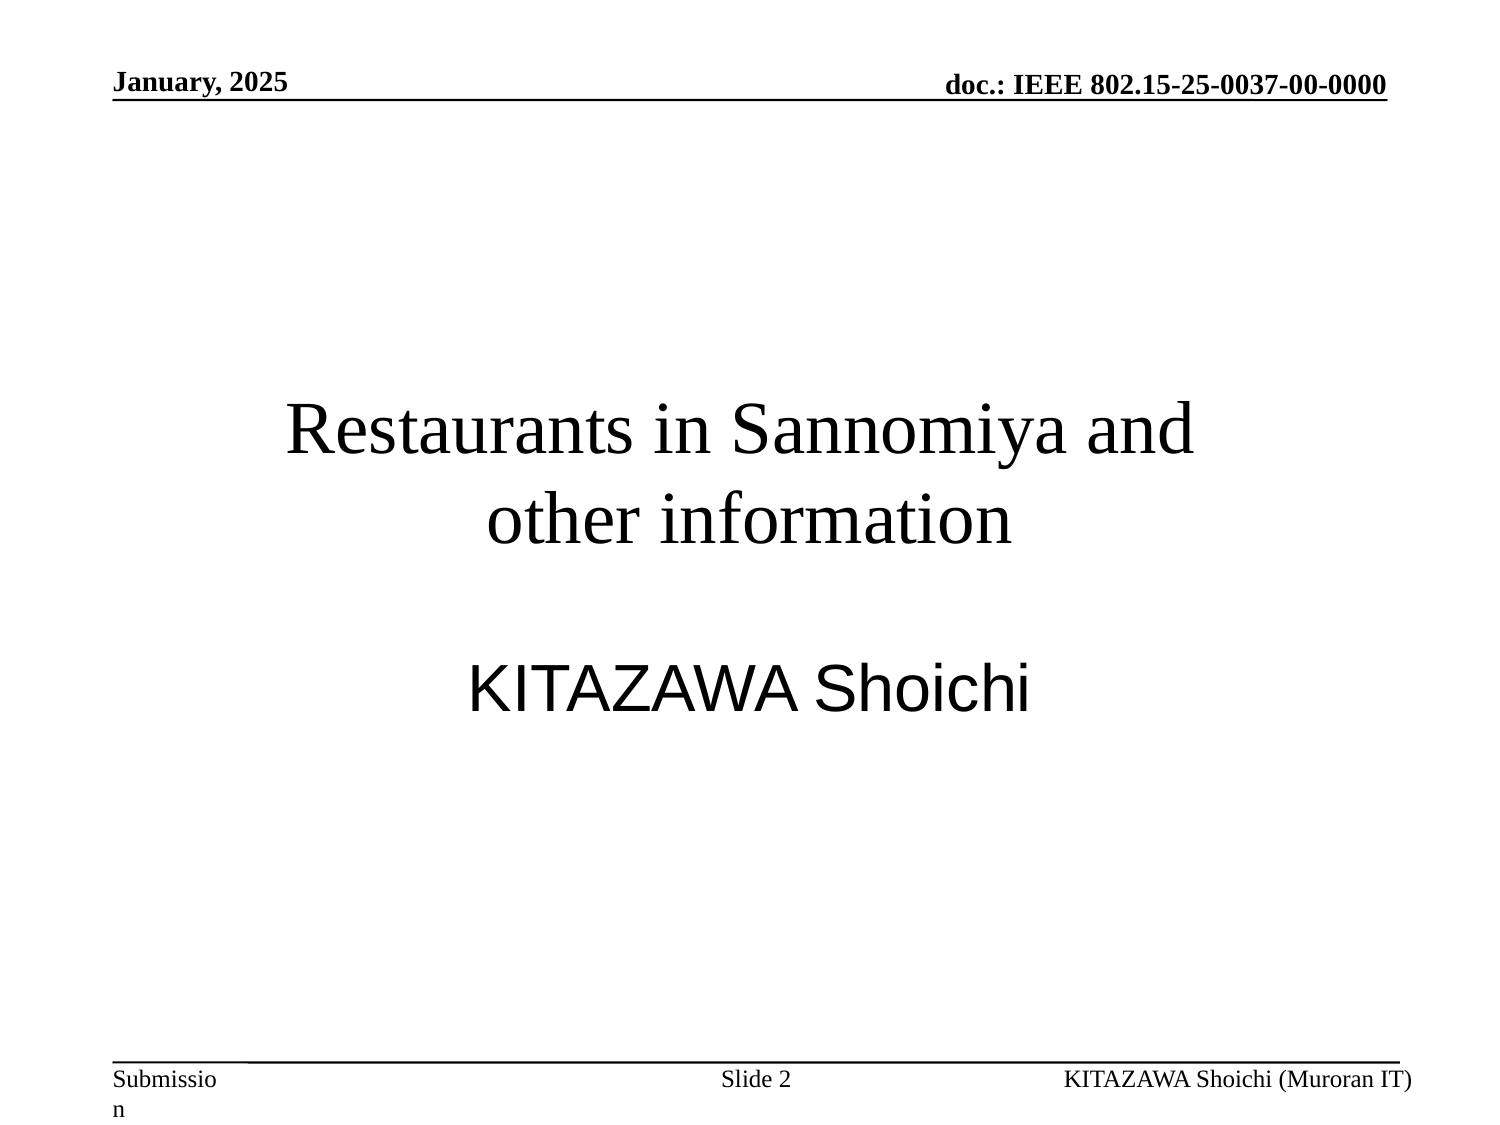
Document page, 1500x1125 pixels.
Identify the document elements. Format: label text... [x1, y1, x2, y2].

title Restaurants in Sannomiya and other information [112, 375, 1388, 563]
footer KITAZAWA Shoichi (Muroran IT) [900, 1062, 1413, 1093]
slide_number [112, 62, 375, 98]
slide_number Slide 2 [712, 1062, 800, 1093]
subtitle KITAZAWA Shoichi [225, 637, 1275, 925]
